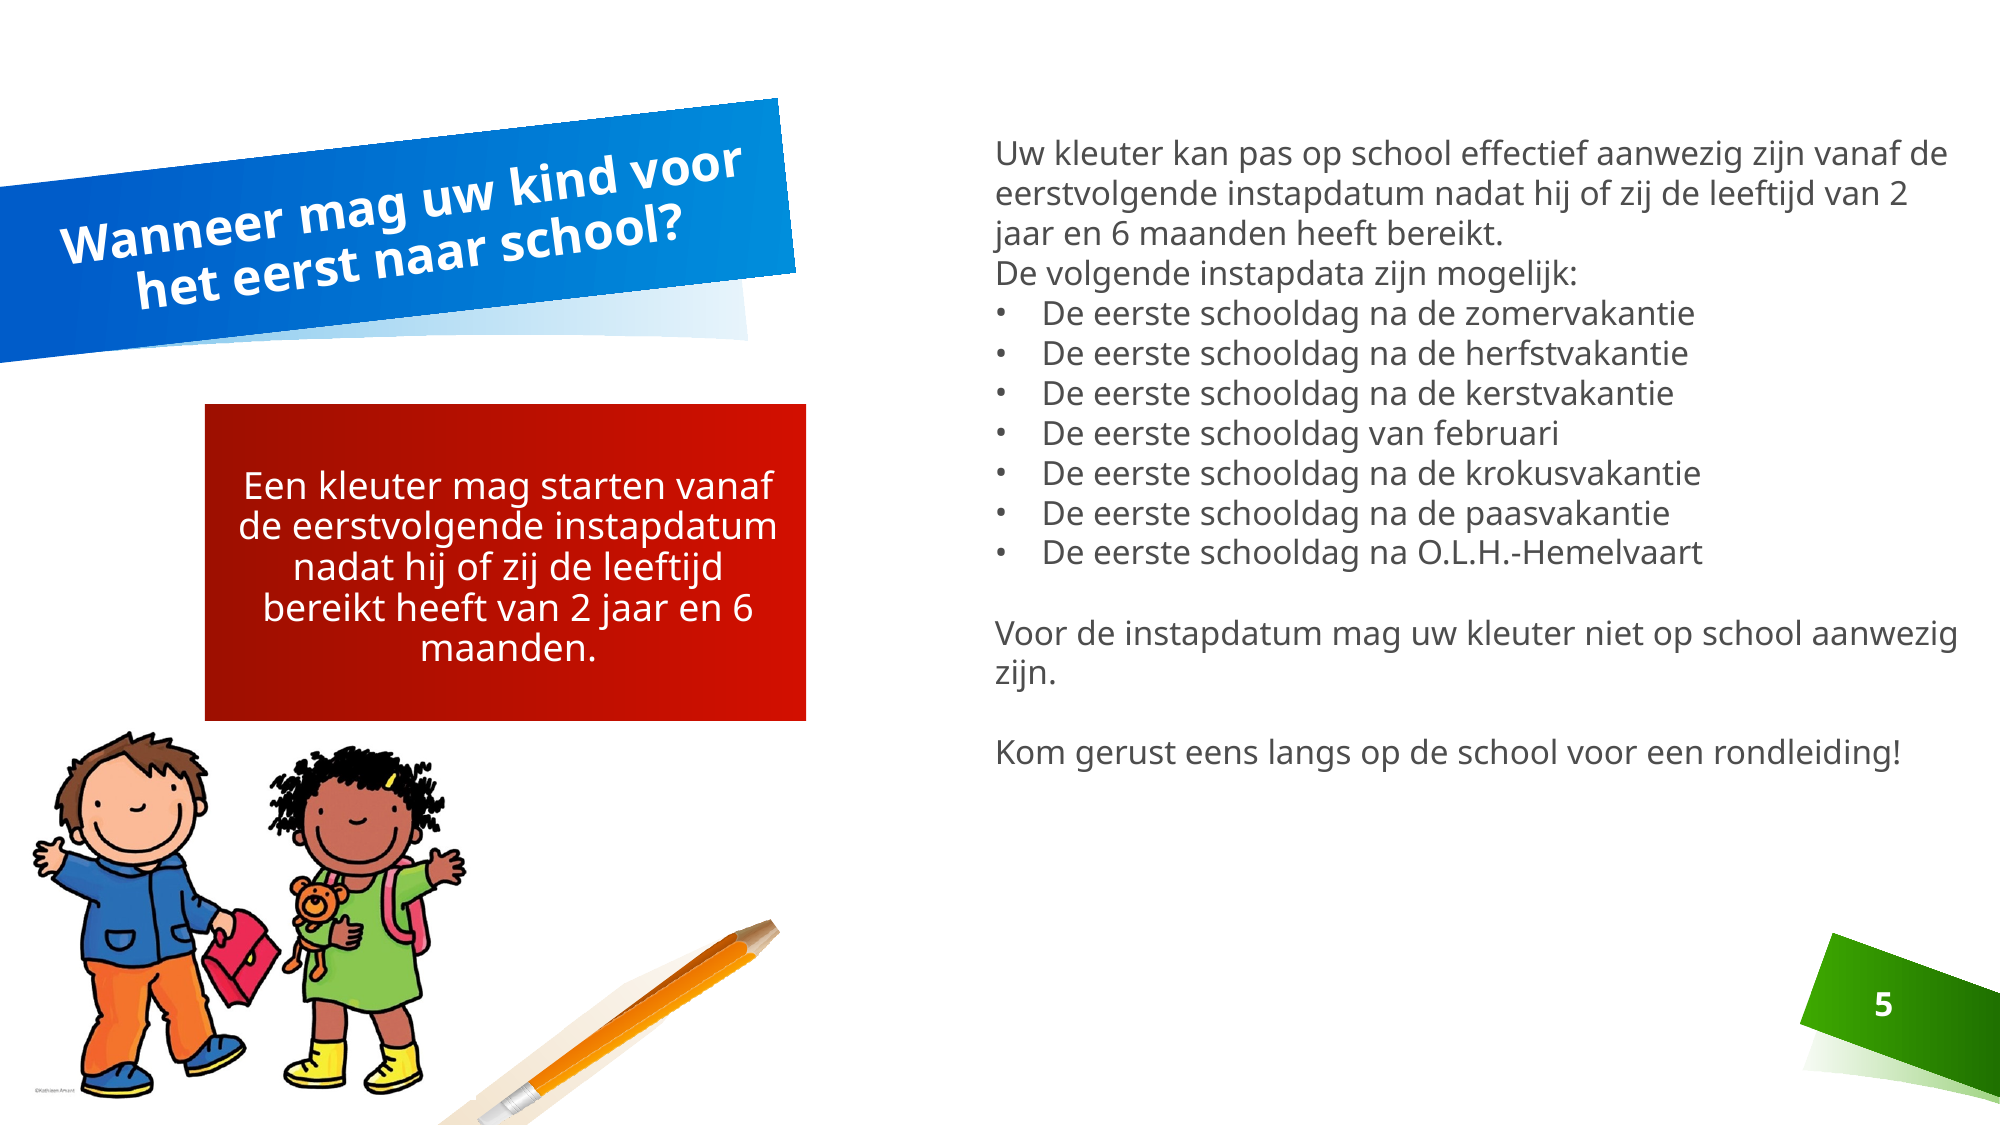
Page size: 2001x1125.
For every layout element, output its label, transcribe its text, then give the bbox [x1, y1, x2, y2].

picture [469, 908, 803, 1125]
list Een kleuter mag starten vanaf de eerstvolgende instapdatum nadat hij of zij de leeftijd bereikt heeft van 2 jaar en 6 maanden. [204, 404, 807, 721]
text_box Uw kleuter kan pas op school effectief aanwezig zijn vanaf de eerstvolgende instapdatum nadat hij of zij de leeftijd van 2 jaar en 6 maanden heeft bereikt. De volgende instapdata zijn mogelijk: De eerste schooldag na de zomervakantie De eerste schooldag na de herfstvakantie De eerste schooldag na de kerstvakantie De eerste schooldag van februari De eerste schooldag na de krokusvakantie De eerste schooldag na de paasvakantie De eerste schooldag na O.L.H.-Hemelvaart Voor de instapdatum mag uw kleuter niet op school aanwezig zijn. Kom gerust eens langs op de school voor een rondleiding! [979, 125, 1981, 787]
picture [24, 723, 476, 1101]
slide_number 5 [1831, 975, 1937, 1036]
title Wanneer mag uw kind voor het eerst naar school? [21, 96, 792, 368]
